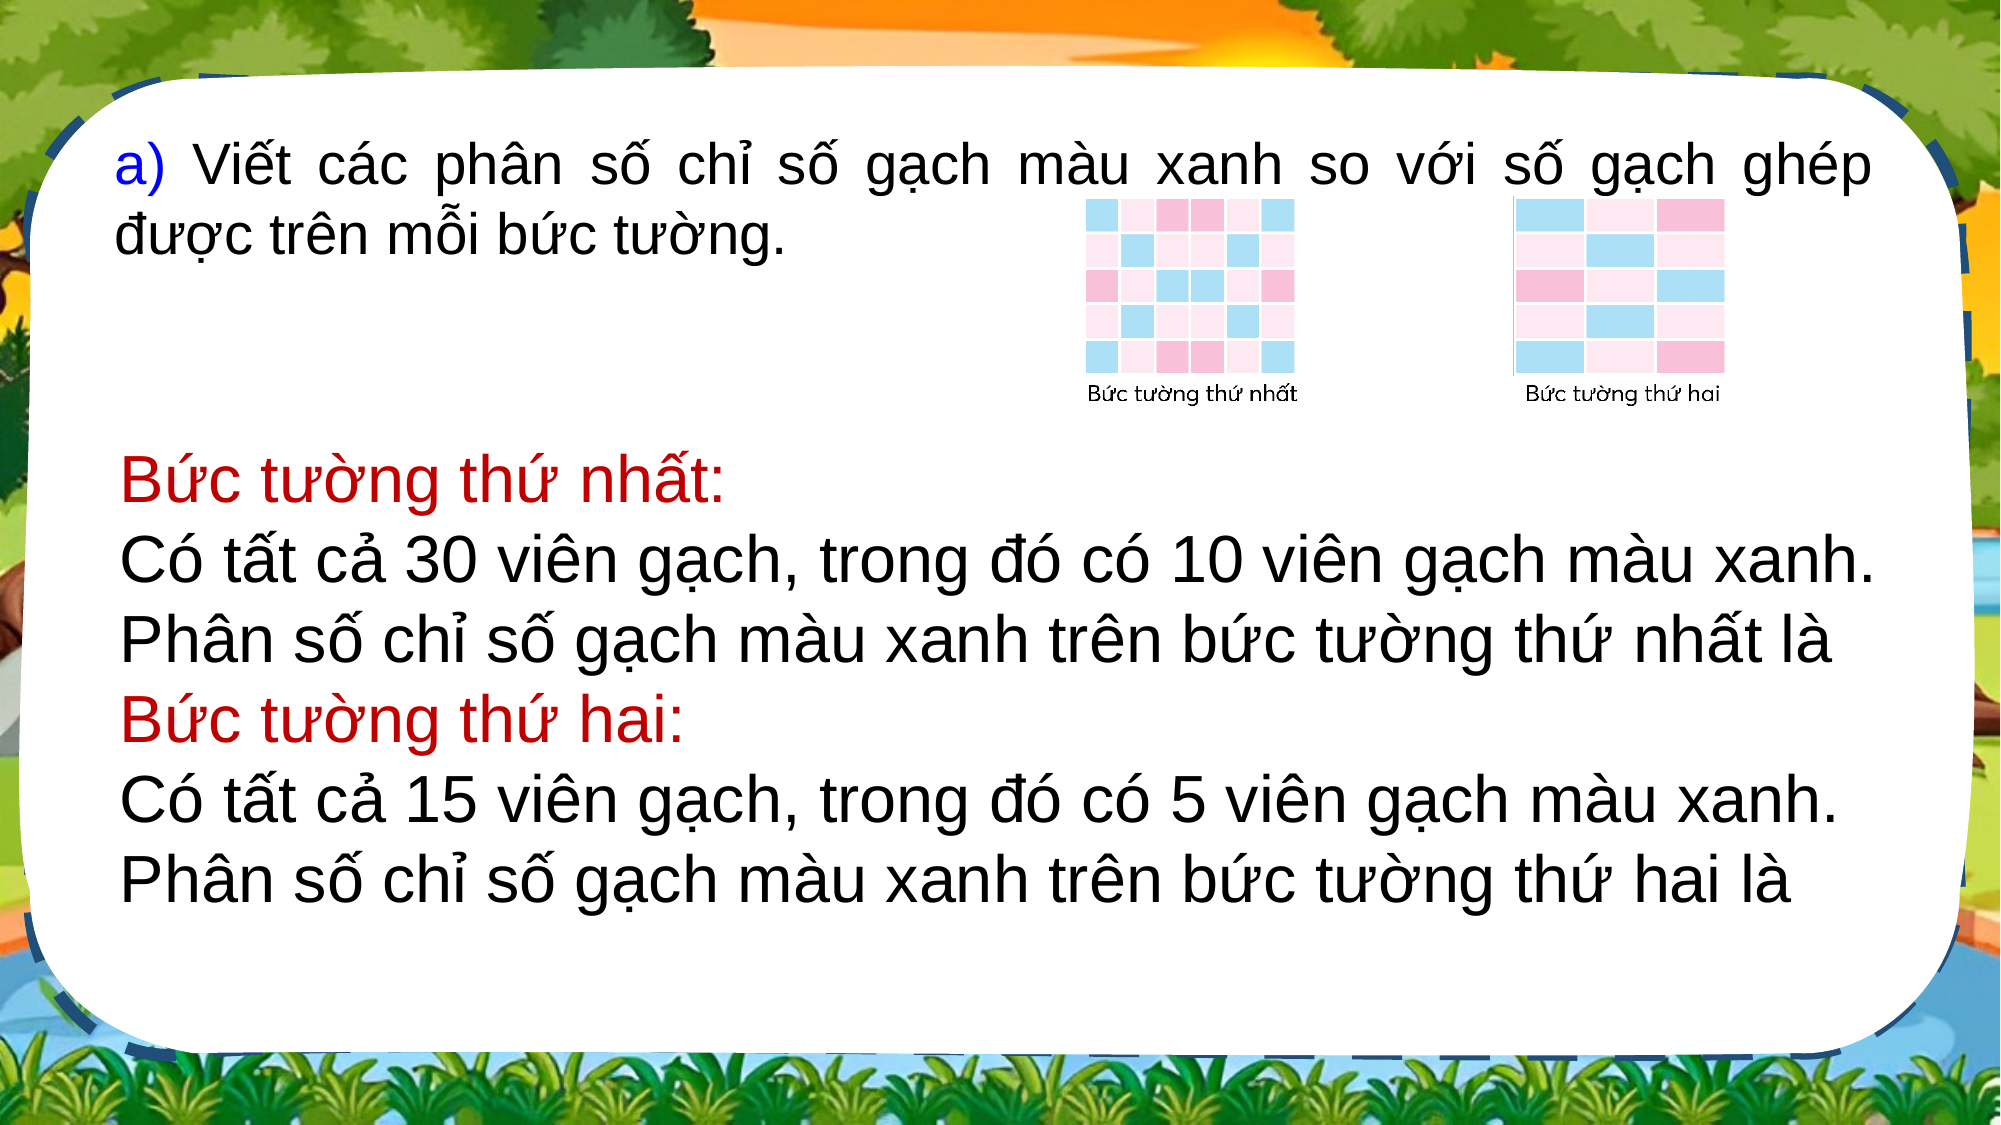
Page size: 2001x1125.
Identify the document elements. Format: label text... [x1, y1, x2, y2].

text_box a) Viết các phân số chỉ số gạch màu xanh so với số gạch ghép được trên mỗi bức tường. [99, 118, 1890, 274]
text_box [19, 65, 1975, 1056]
picture [1083, 196, 1727, 407]
text_box [167, 1053, 177, 1057]
